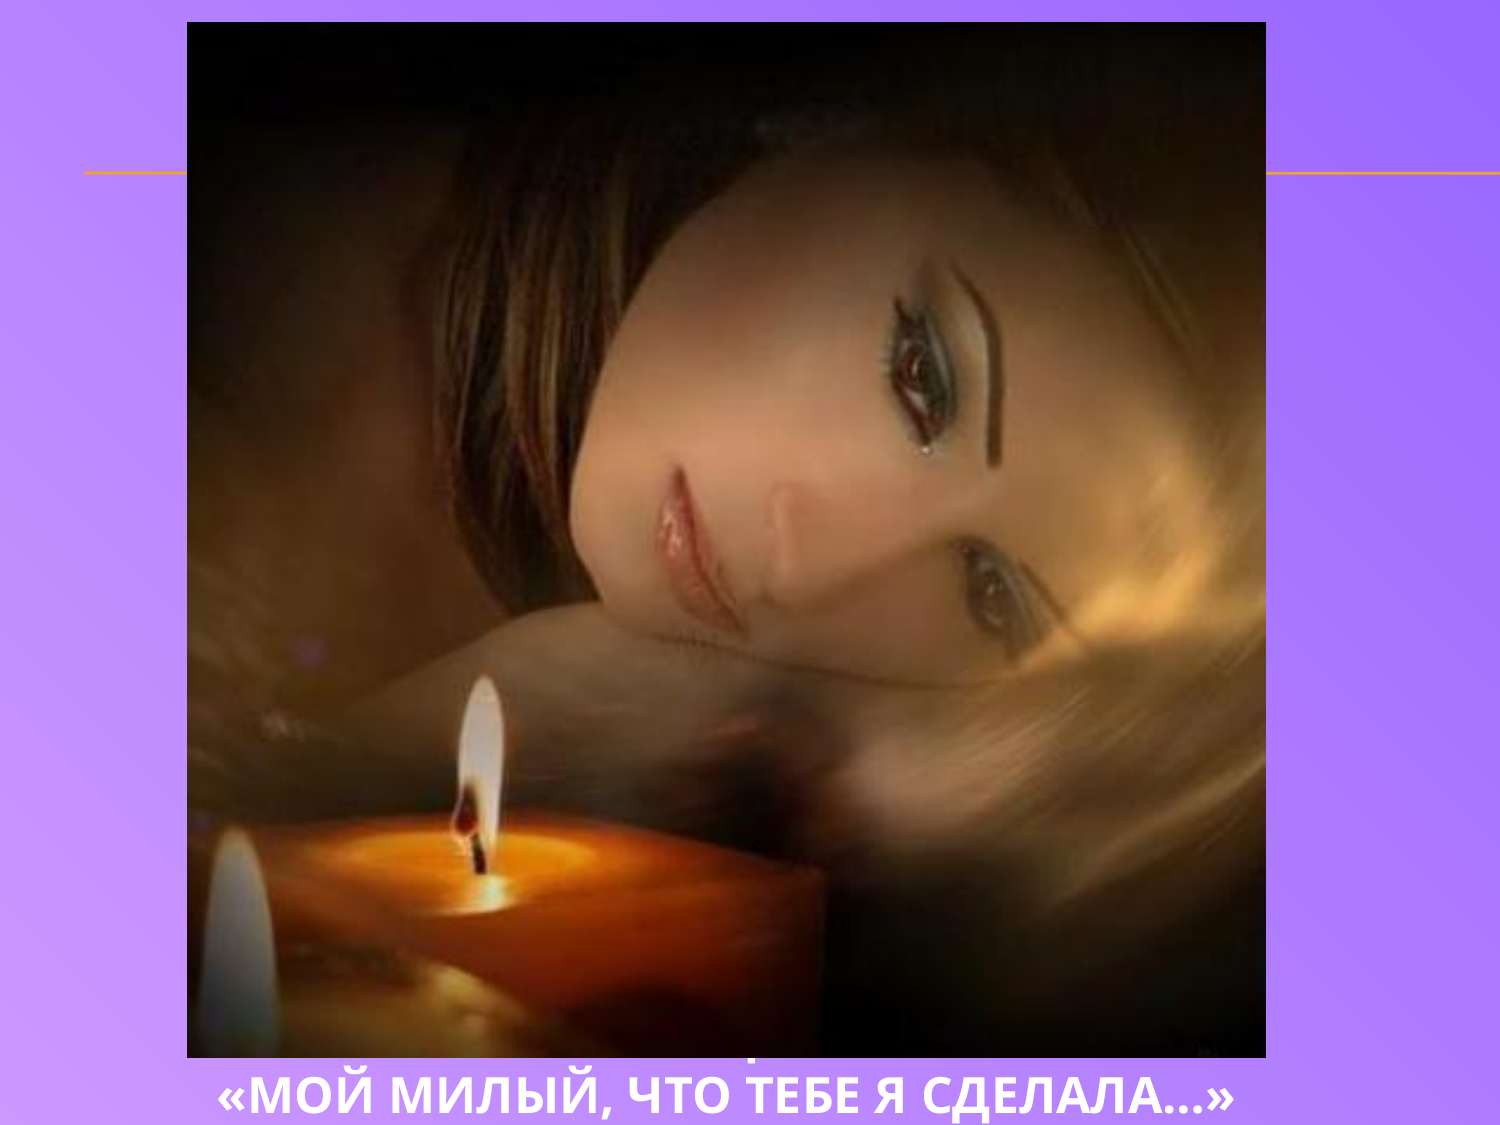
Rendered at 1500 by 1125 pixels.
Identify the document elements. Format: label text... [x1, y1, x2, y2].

text_box МАРИНА ЦВЕТАЕВА. «МОЙ МИЛЫЙ, ЧТО ТЕБЕ Я СДЕЛАЛА…» [187, 1073, 1266, 1125]
picture [187, 21, 1266, 1059]
